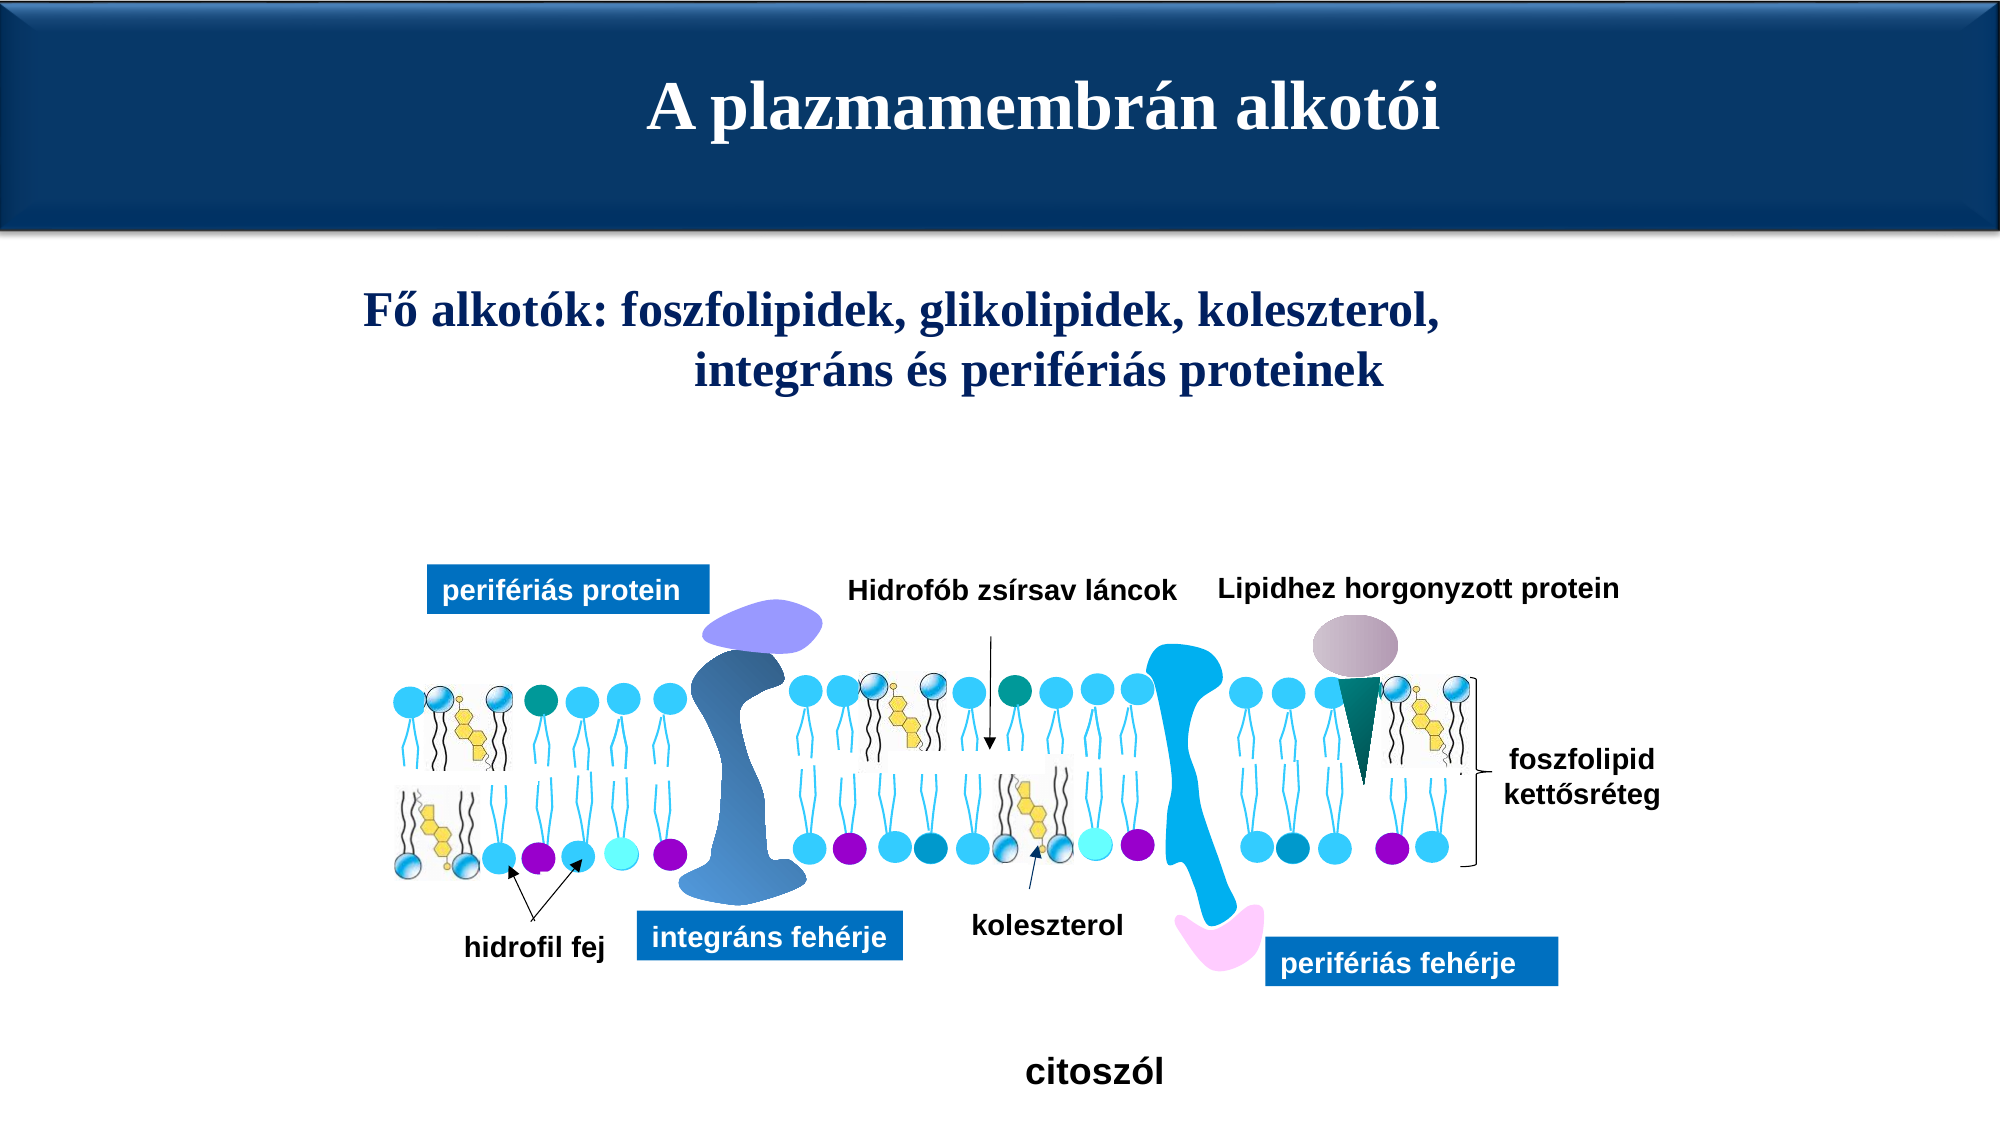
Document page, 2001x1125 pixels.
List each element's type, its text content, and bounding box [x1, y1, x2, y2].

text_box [350, 562, 1709, 1101]
picture [0, 0, 2000, 245]
text_box Fő alkotók: foszfolipidek, glikolipidek, koleszterol, integráns és perifériás proteinek [344, 269, 1684, 405]
